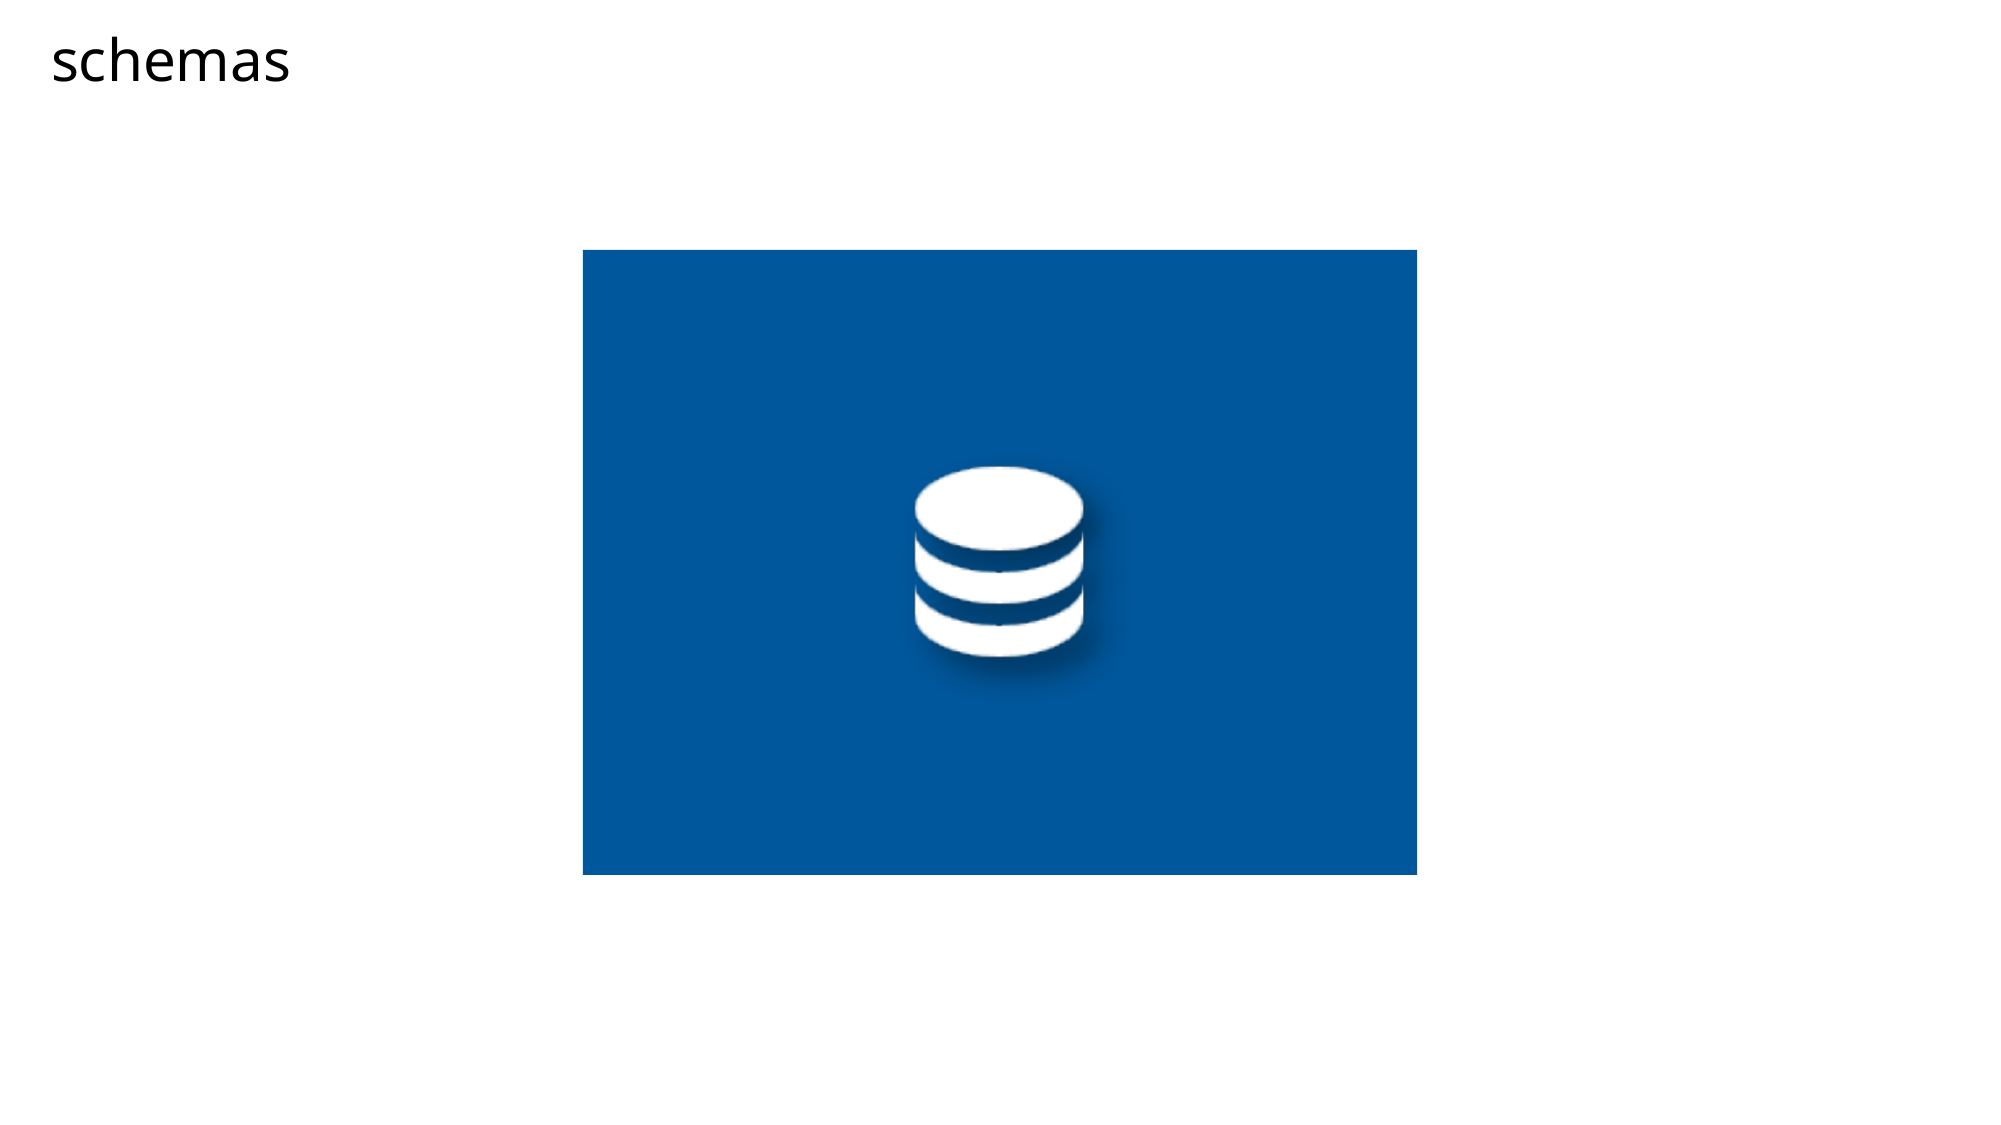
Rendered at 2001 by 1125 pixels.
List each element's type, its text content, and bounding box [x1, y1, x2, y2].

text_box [582, 249, 1418, 875]
title schemas [35, 22, 1965, 104]
